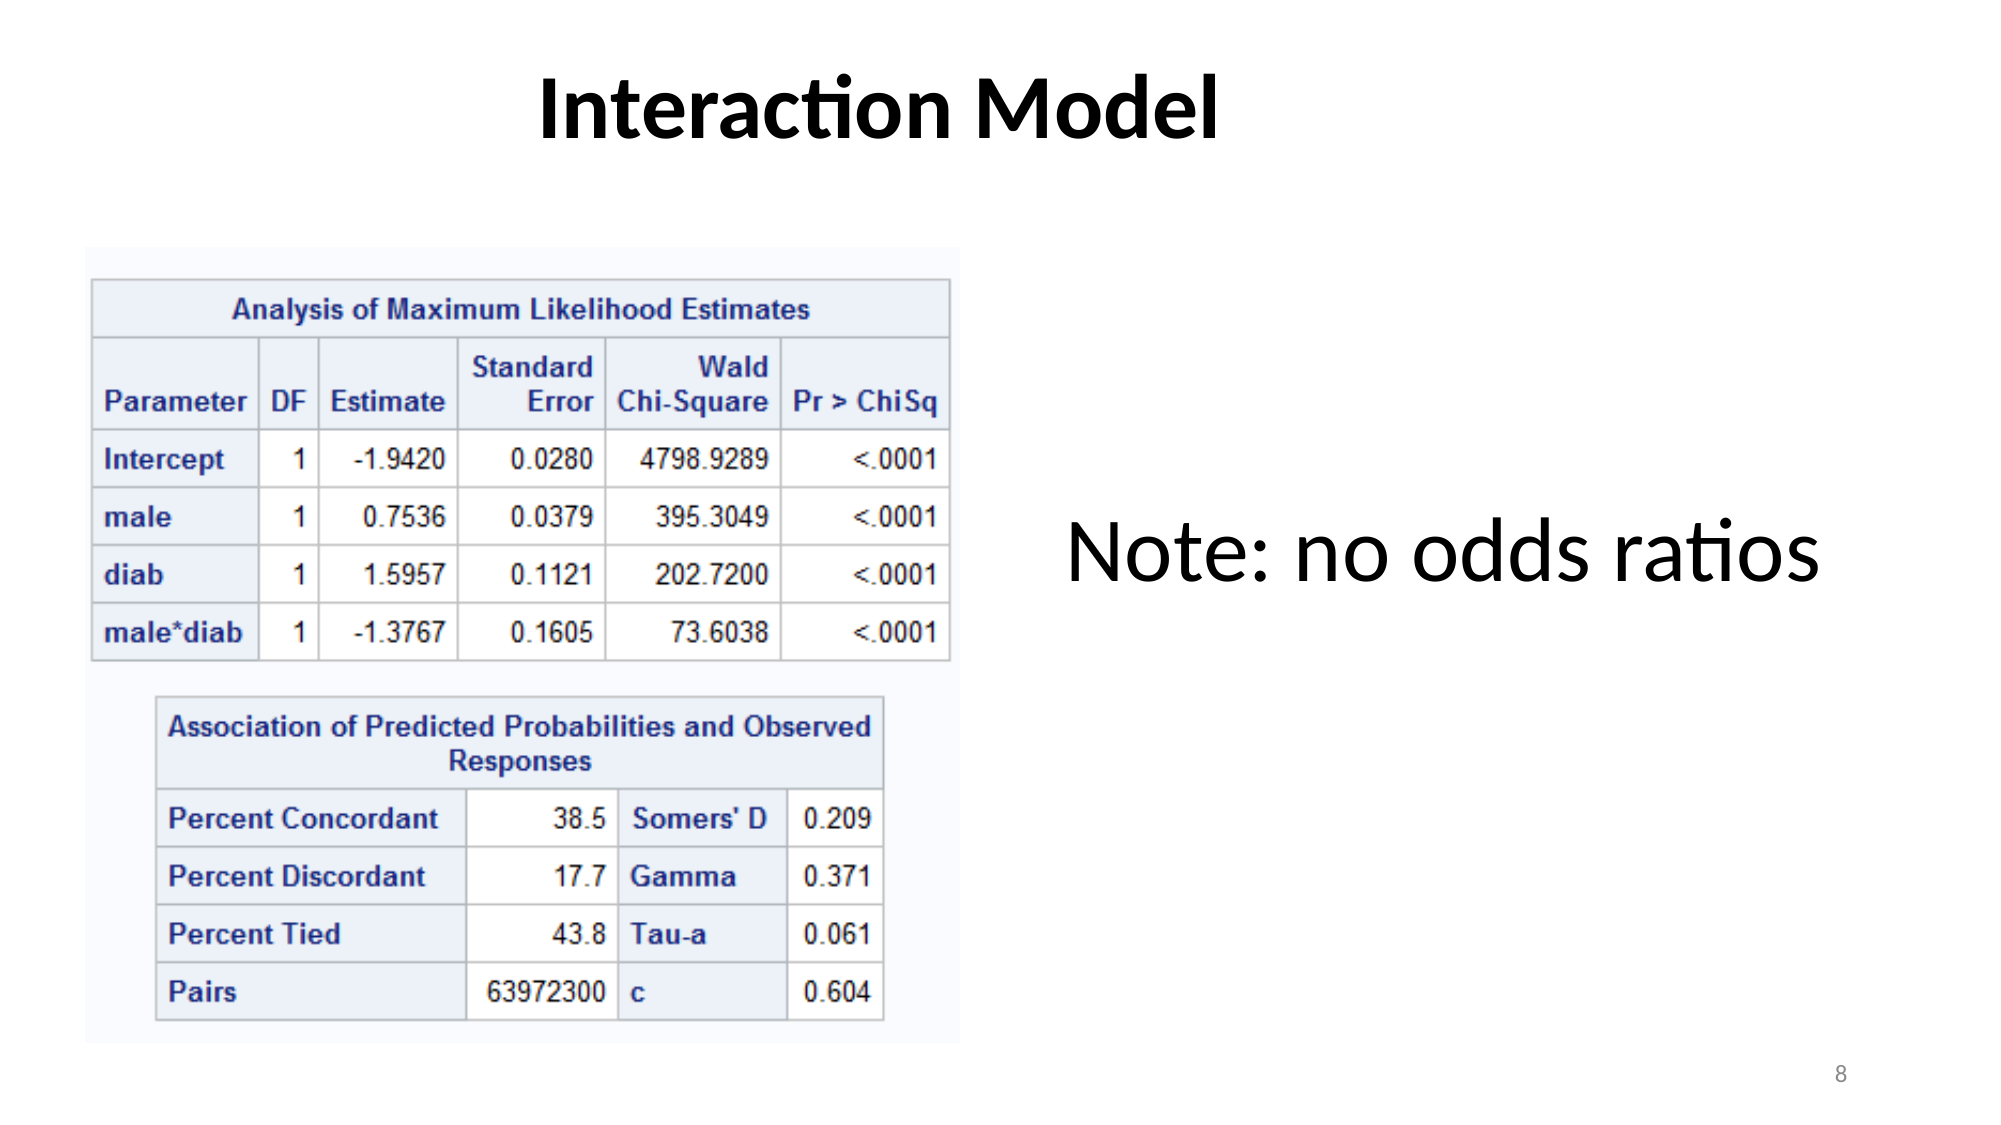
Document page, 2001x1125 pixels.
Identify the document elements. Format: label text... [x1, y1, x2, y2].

title Interaction Model [522, 0, 1503, 218]
text_box Note: no odds ratios [1051, 482, 1838, 608]
picture [85, 247, 960, 1043]
slide_number 8 [1412, 1042, 1863, 1103]
